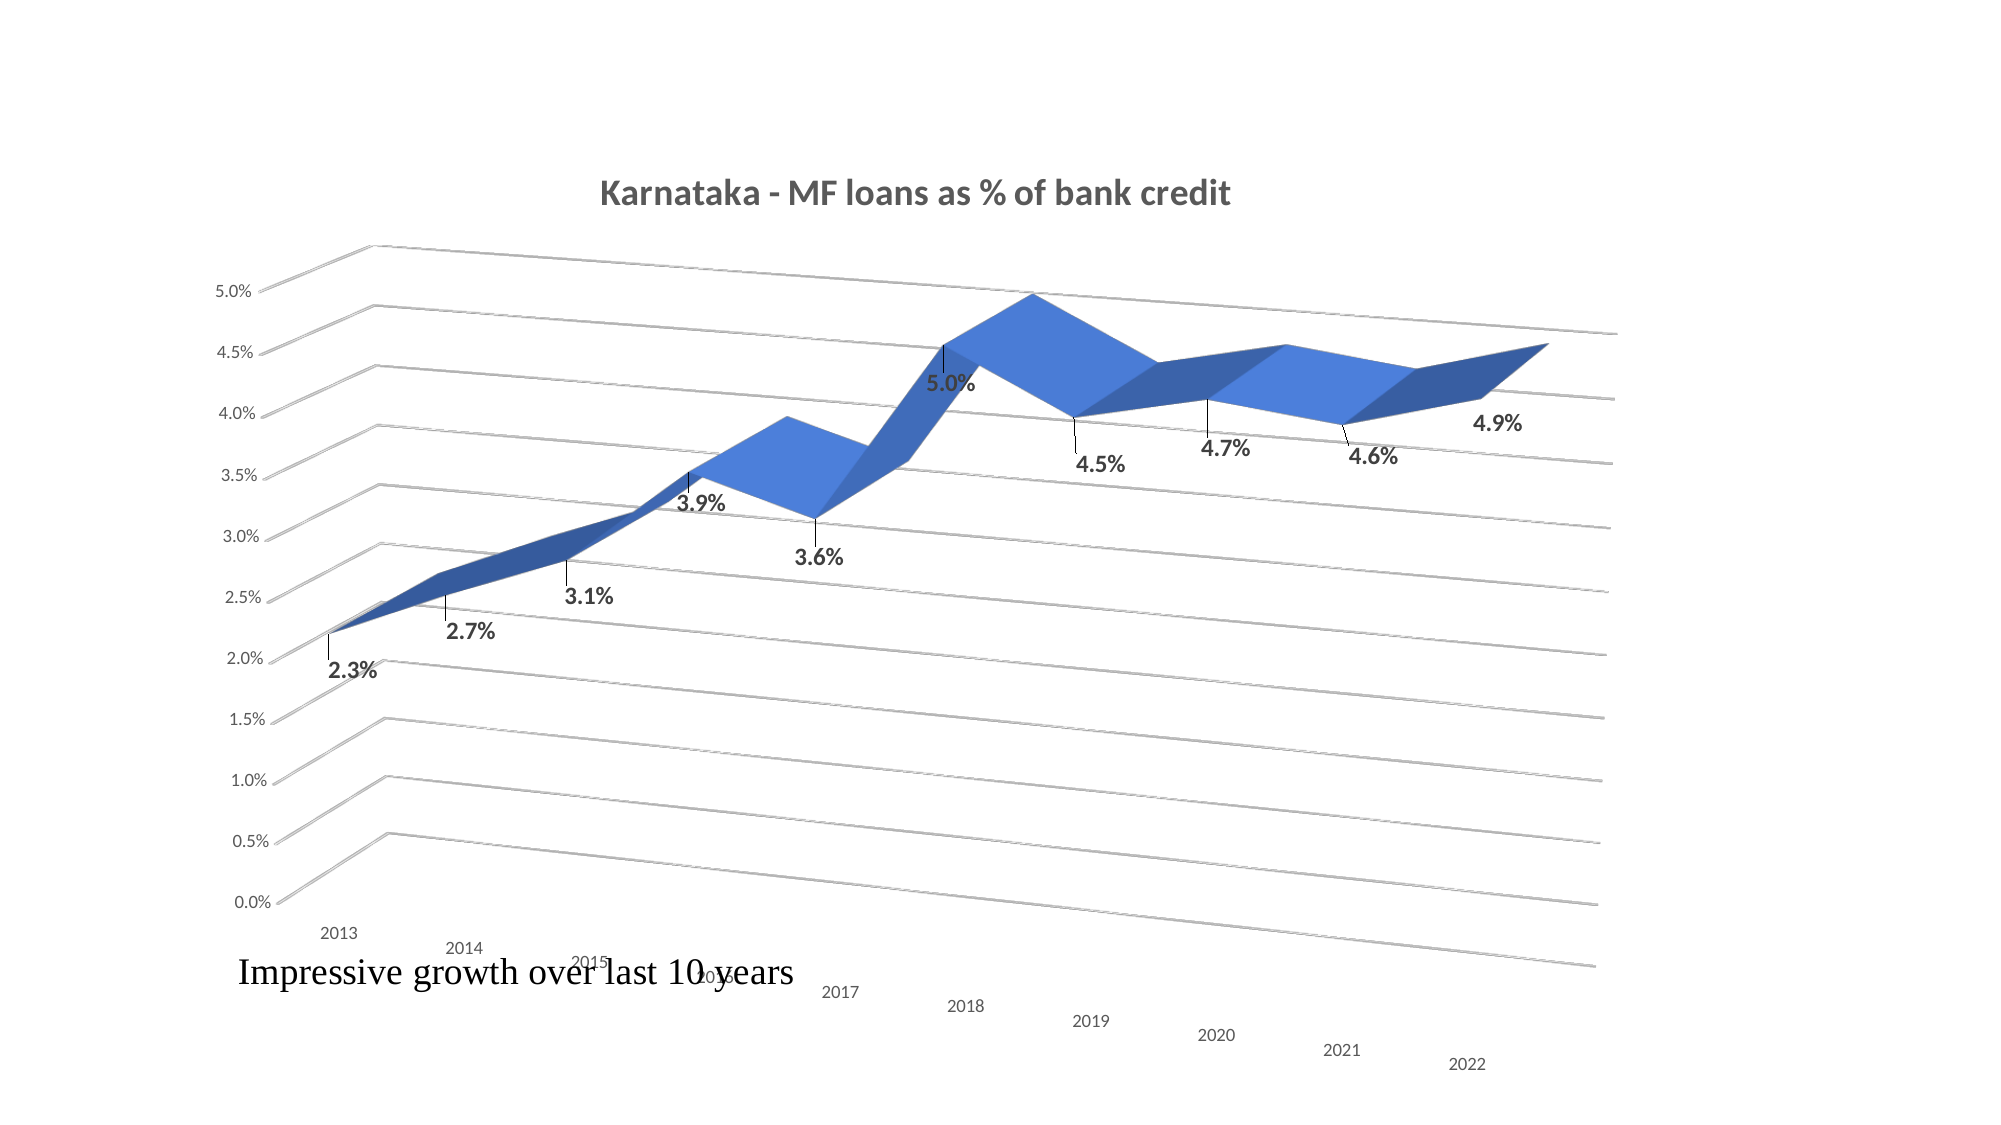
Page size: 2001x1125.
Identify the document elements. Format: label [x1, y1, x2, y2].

chart [141, 139, 1692, 1095]
